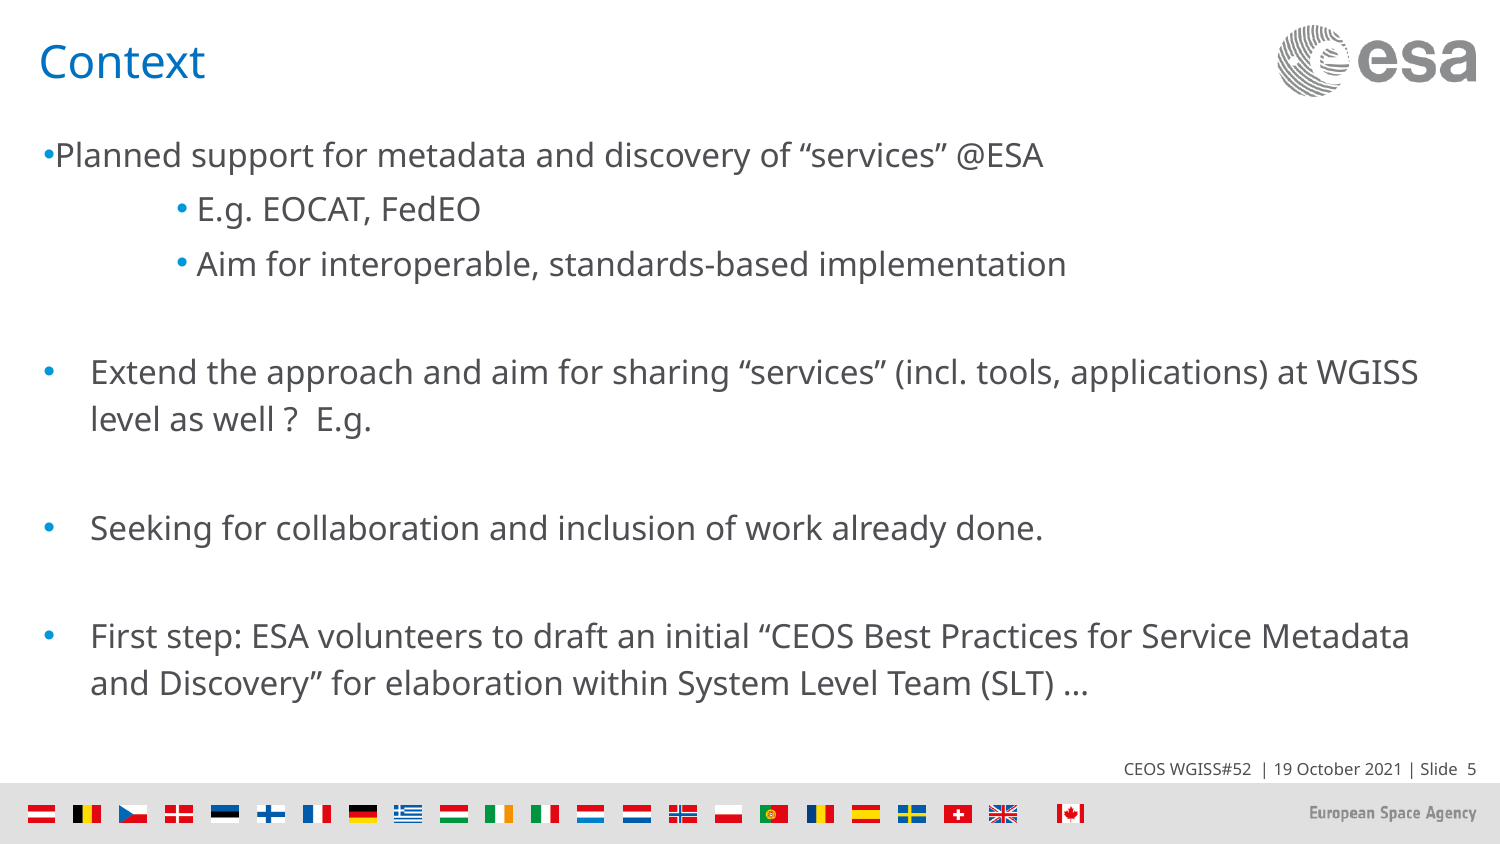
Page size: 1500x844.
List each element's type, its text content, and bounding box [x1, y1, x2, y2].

picture [0, 783, 1500, 844]
picture [1277, 25, 1477, 109]
list Planned support for metadata and discovery of “services” @ESA E.g. EOCAT, FedEO Aim for interoperable, standards-based implementation Extend the approach and aim for sharing “services” (incl. tools, applications) at WGISS level as well ? E.g. Seeking for collaboration and inclusion of work already done. First step: ESA volunteers to draft an initial “CEOS Best Practices for Service Metadata and Discovery” for elaboration within System Level Team (SLT) … [28, 119, 1438, 747]
title Context [23, 24, 1201, 96]
